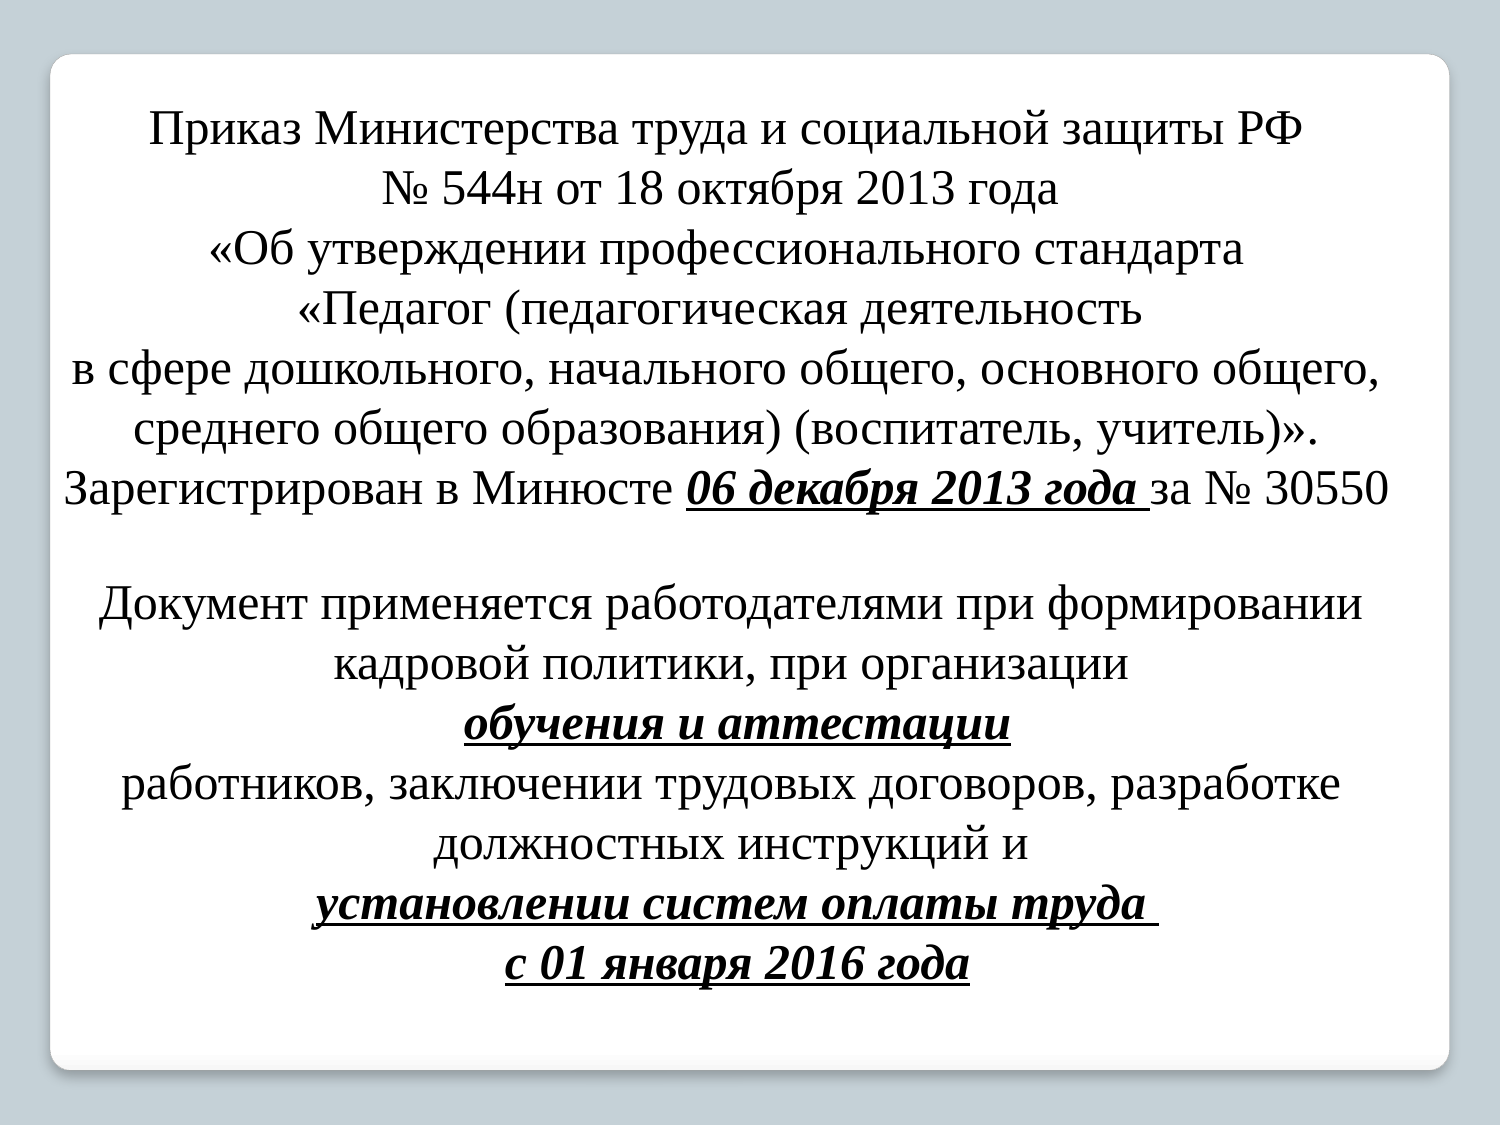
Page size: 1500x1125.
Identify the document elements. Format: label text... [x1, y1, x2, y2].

text_box Приказ Министерства труда и социальной защиты РФ № 544н от 18 октября 2013 года «Об утверждении профессионального стандарта «Педагог (педагогическая деятельность в сфере дошкольного, начального общего, основного общего, среднего общего образования) (воспитатель, учитель)». Зарегистрирован в Минюсте 06 декабря 2013 года за № 30550 [48, 87, 1405, 523]
text_box Документ применяется работодателями при формировании кадровой политики, при организации обучения и аттестации работников, заключении трудовых договоров, разработке должностных инструкций и установлении систем оплаты труда с 01 января 2016 года [75, 562, 1400, 998]
